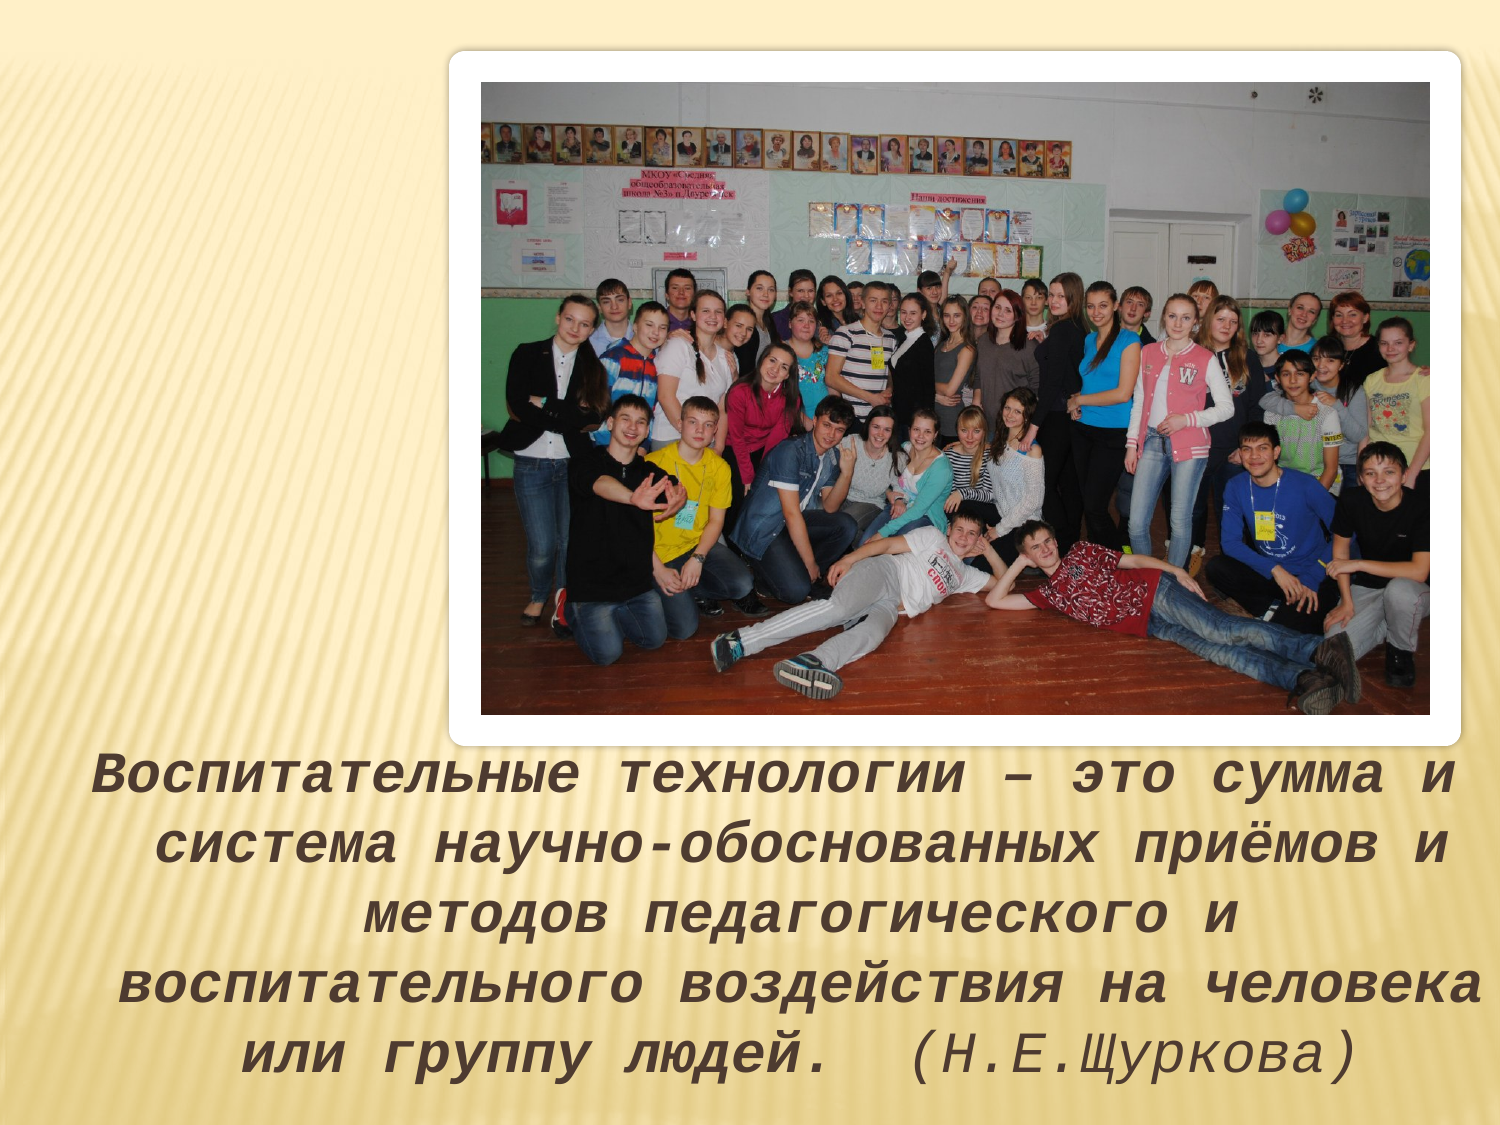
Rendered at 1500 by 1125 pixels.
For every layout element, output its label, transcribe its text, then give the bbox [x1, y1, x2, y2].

list Воспитательные технологии – это сумма и система научно-обоснованных приёмов и методов педагогического и воспитательного воздействия на человека или группу людей. (Н.Е.Щуркова) [46, 726, 1500, 1125]
picture [480, 81, 1430, 716]
